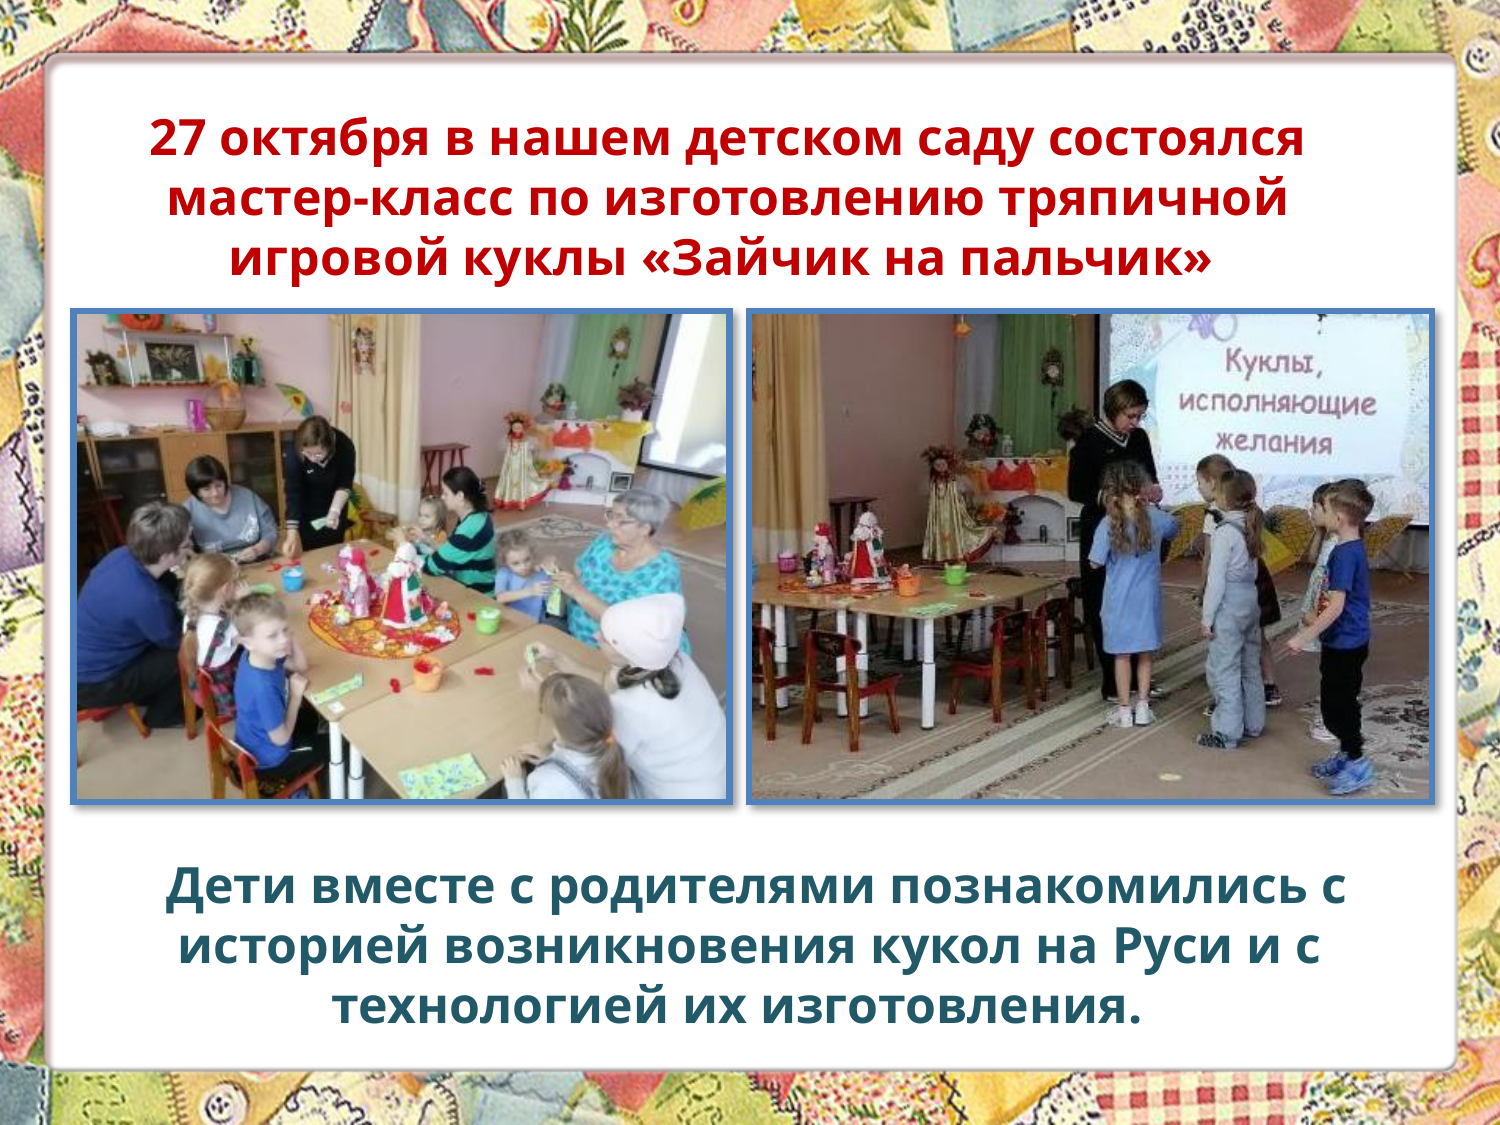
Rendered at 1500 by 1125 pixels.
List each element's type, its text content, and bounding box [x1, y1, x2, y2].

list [76, 314, 727, 799]
title 27 октября в нашем детском саду состоялся мастер-класс по изготовлению тряпичной игровой куклы «Зайчик на пальчик» [53, 101, 1404, 290]
picture [0, 0, 1500, 1125]
text_box Дети вместе с родителями познакомились с историей возникновения кукол на Руси и с технологией их изготовления. [81, 845, 1418, 1041]
